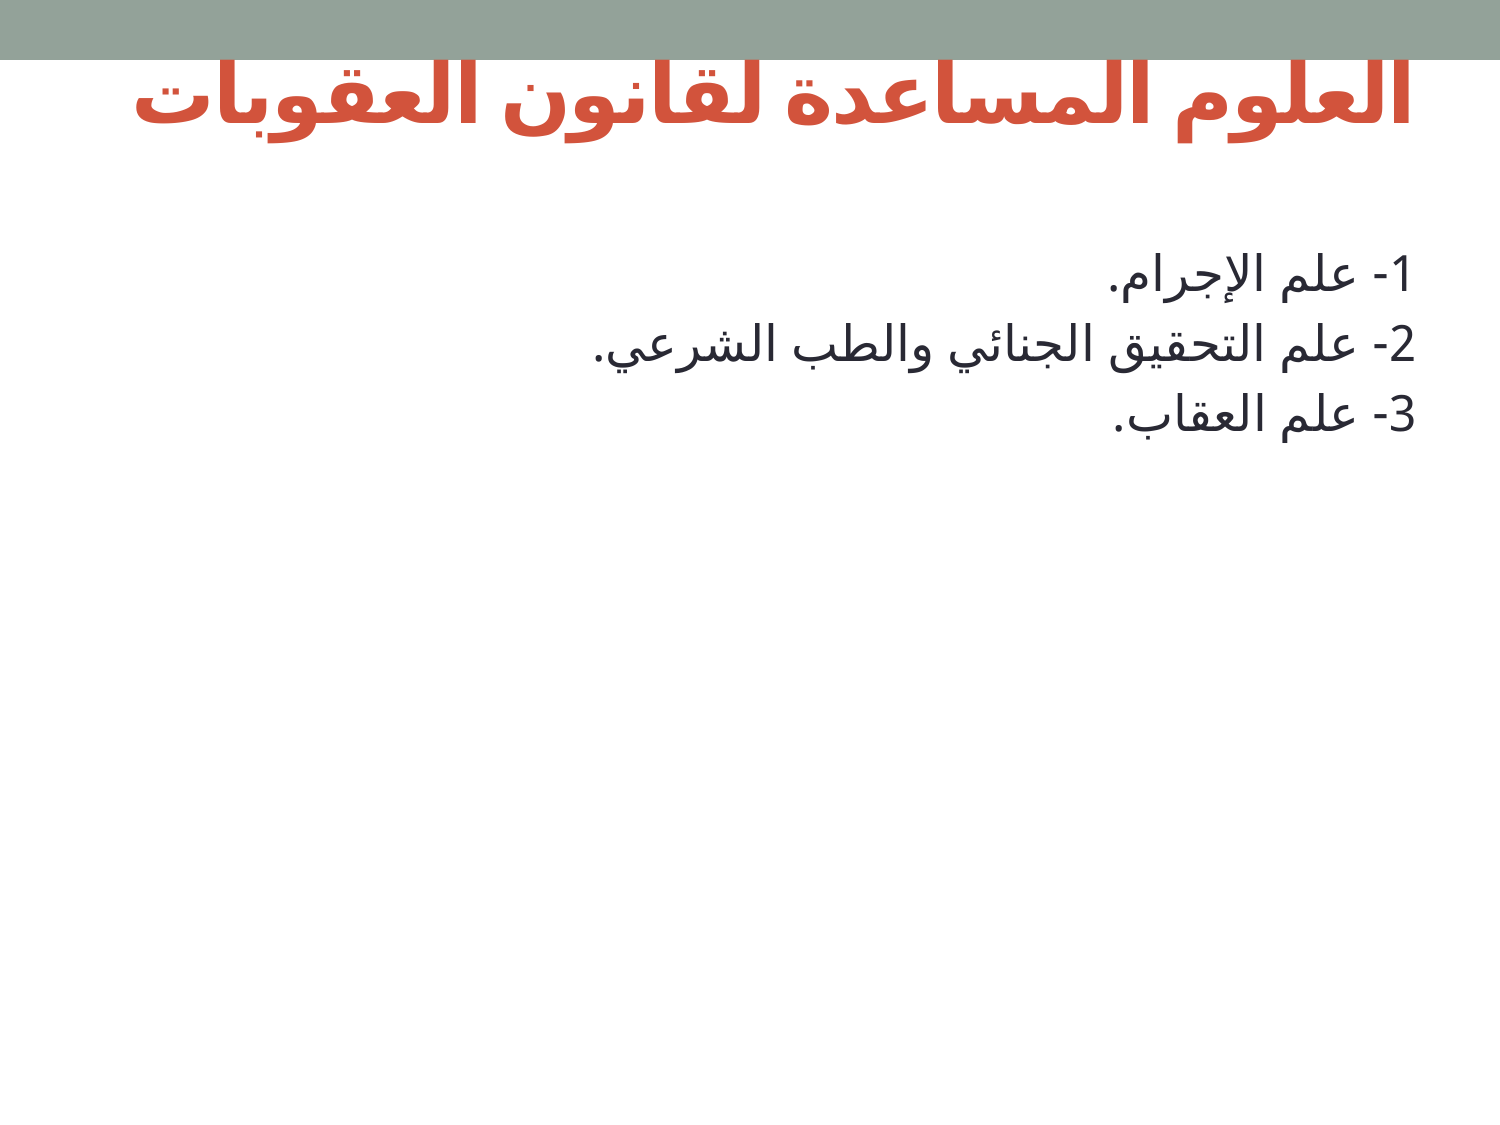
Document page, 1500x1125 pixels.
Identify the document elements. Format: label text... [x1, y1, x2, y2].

title العلوم المساعدة لقانون العقوبات [82, 46, 1432, 164]
list 1- علم الإجرام. 2- علم التحقيق الجنائي والطب الشرعي. 3- علم العقاب. [82, 164, 1432, 907]
